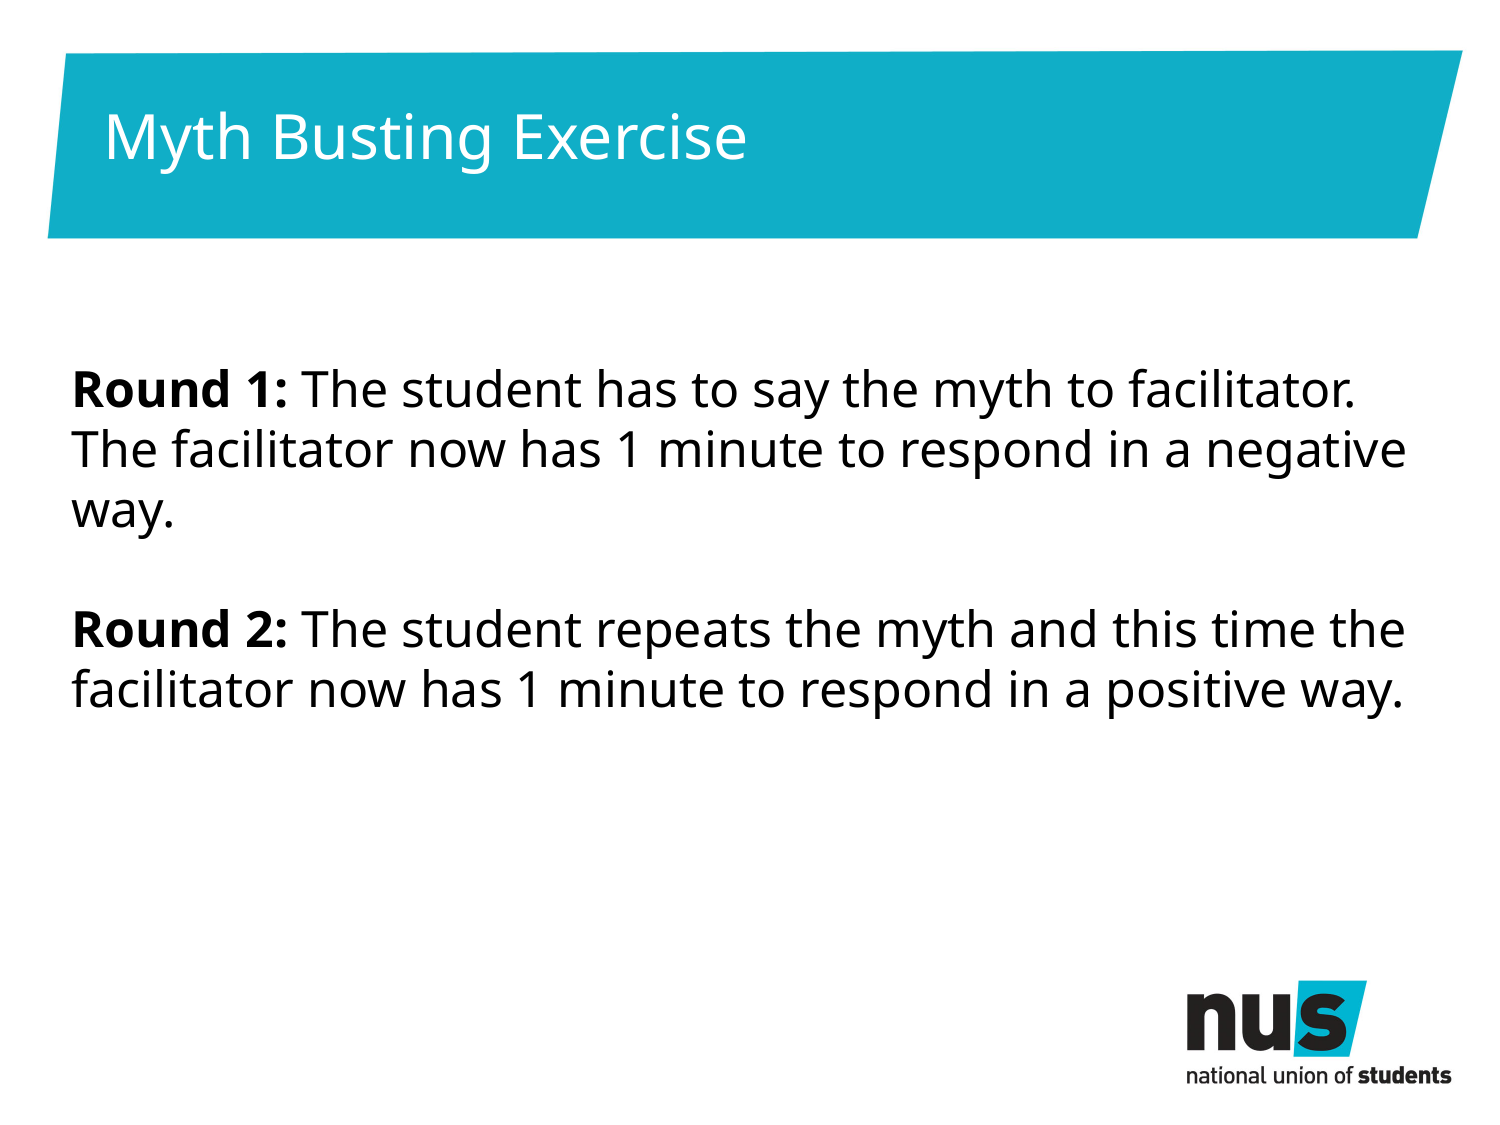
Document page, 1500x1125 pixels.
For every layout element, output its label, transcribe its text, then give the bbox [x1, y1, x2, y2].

title Myth Busting Exercise [88, 90, 1431, 256]
picture [2, 0, 1500, 1125]
text_box Round 1: The student has to say the myth to facilitator. The facilitator now has 1 minute to respond in a negative way. Round 2: The student repeats the myth and this time the facilitator now has 1 minute to respond in a positive way. [56, 349, 1463, 785]
